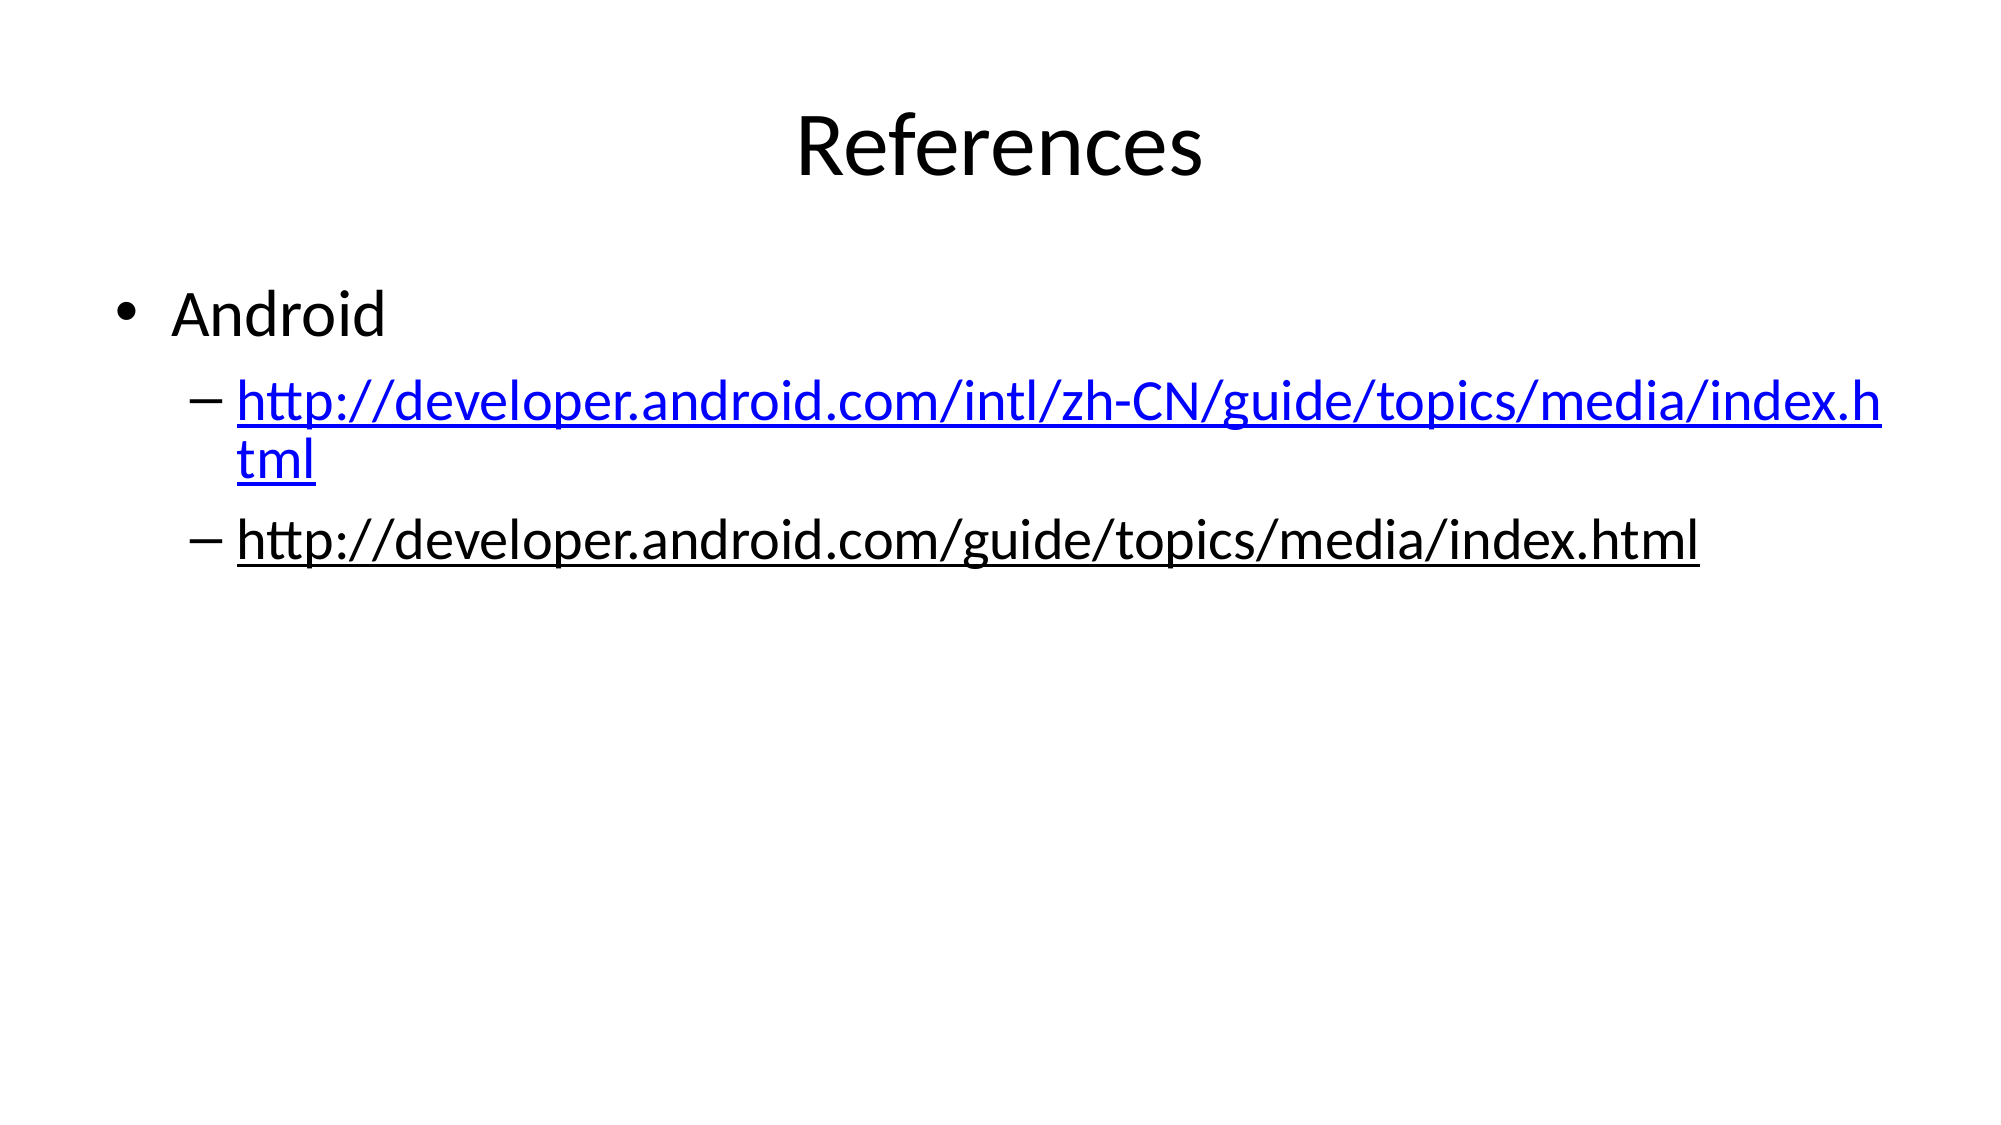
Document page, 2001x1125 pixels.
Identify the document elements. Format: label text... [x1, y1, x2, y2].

title References [99, 45, 1900, 233]
list Android http://developer.android.com/intl/zh-CN/guide/topics/media/index.html http://developer.android.com/guide/topics/media/index.html [99, 262, 1900, 1005]
